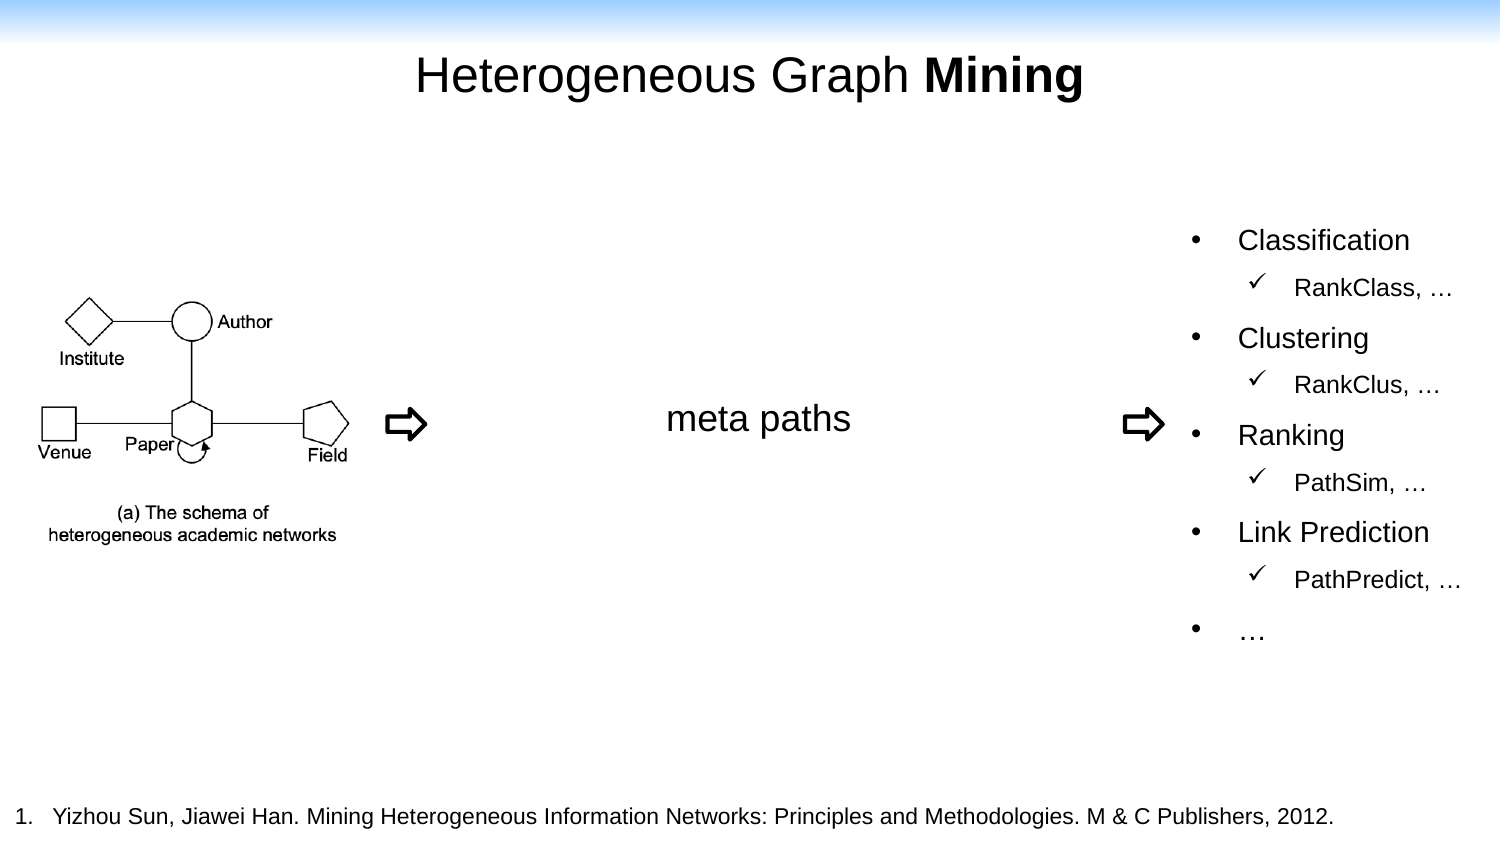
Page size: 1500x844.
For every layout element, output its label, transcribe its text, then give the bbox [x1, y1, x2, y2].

text_box meta paths [651, 386, 867, 446]
title Heterogeneous Graph Mining [40, 23, 1460, 121]
text_box Classification RankClass, … Clustering RankClus, … Ranking PathSim, … Link Prediction PathPredict, … … [1176, 196, 1485, 654]
text_box [1122, 406, 1165, 442]
picture [24, 284, 363, 556]
text_box Yizhou Sun, Jiawei Han. Mining Heterogeneous Information Networks: Principles and Methodologies. M & C Publishers, 2012. [0, 794, 1475, 837]
text_box [385, 406, 428, 442]
